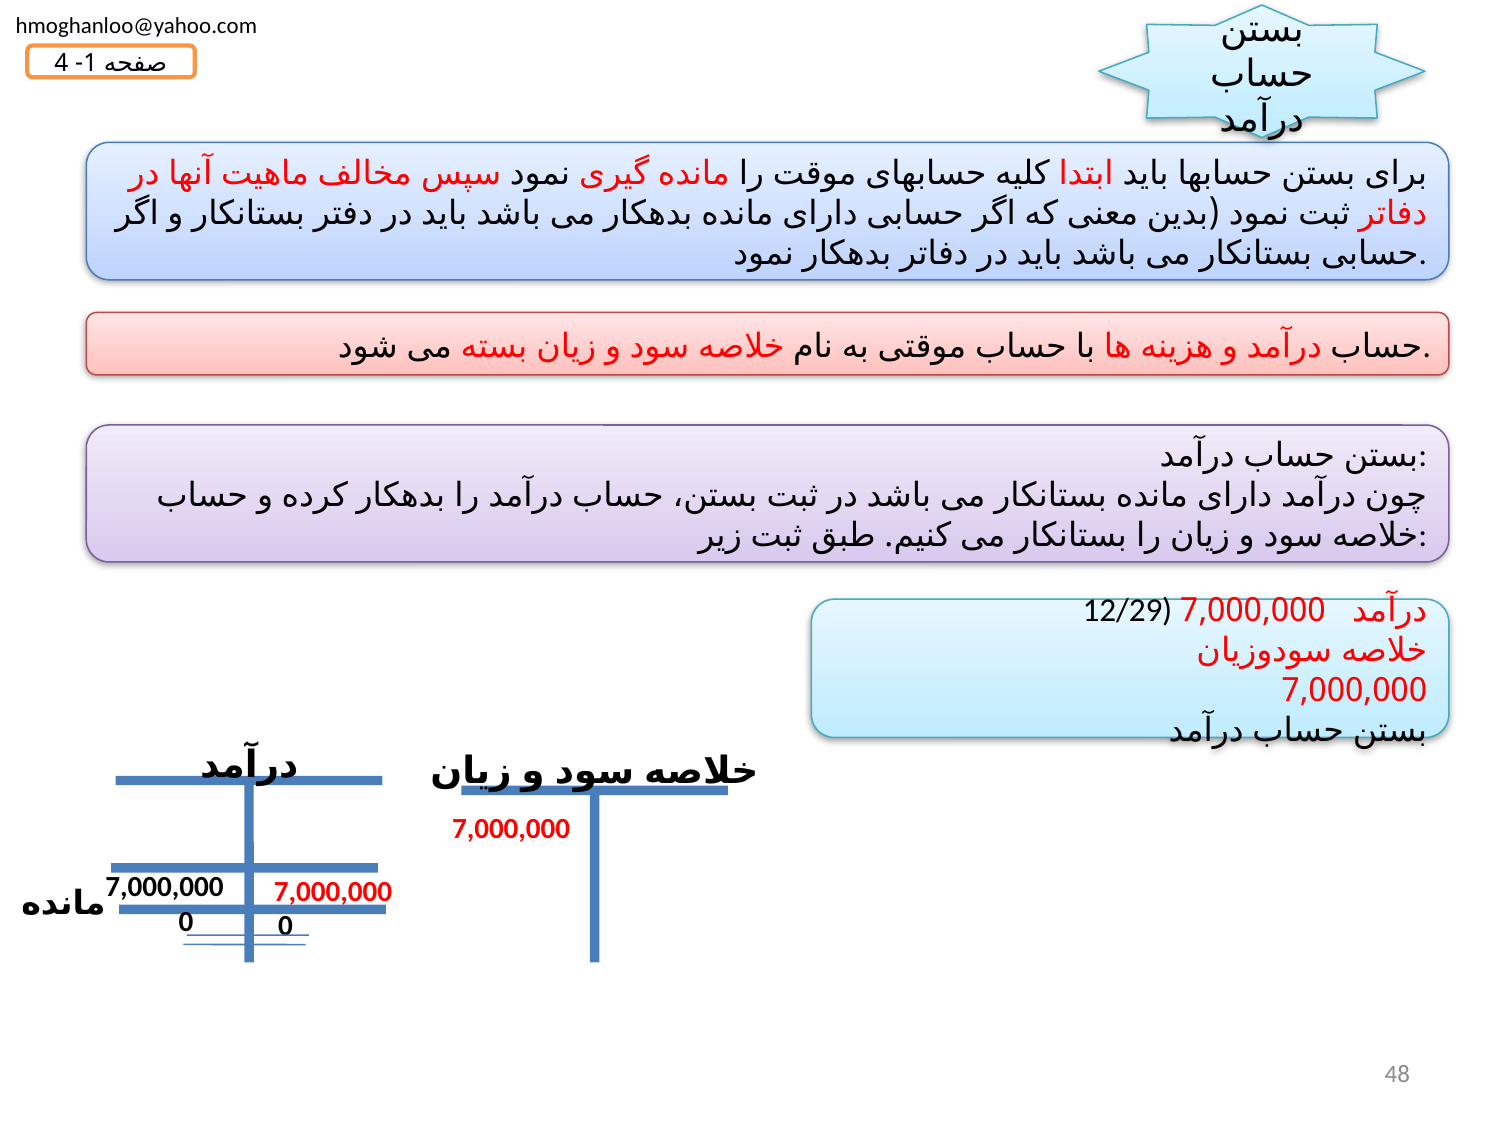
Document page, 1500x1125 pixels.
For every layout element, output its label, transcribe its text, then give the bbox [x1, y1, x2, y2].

text_box 12/29) درآمد 7,000,000 خلاصه سودوزیان 7,000,000 بستن حساب درآمد [811, 599, 1449, 738]
text_box حساب درآمد و هزینه ها با حساب موقتی به نام خلاصه سود و زیان بسته می شود. [86, 312, 1449, 375]
text_box صفحه 1- 4 [27, 45, 195, 78]
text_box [441, 738, 729, 963]
text_box برای بستن حسابها باید ابتدا کلیه حسابهای موقت را مانده گیری نمود سپس مخالف ماهیت آنها در دفاتر ثبت نمود (بدین معنی که اگر حسابی دارای مانده بدهکار می باشد باید در دفتر بستانکار و اگر حسابی بستانکار می باشد باید در دفاتر بدهکار نمود. [86, 142, 1449, 280]
text_box بستن حساب درآمد: چون درآمد دارای مانده بستانکار می باشد در ثبت بستن، حساب درآمد را بدهکار کرده و حساب خلاصه سود و زیان را بستانکار می کنیم. طبق ثبت زیر: [86, 424, 1449, 562]
text_box بستن حساب درآمد [1098, 5, 1426, 138]
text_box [15, 731, 403, 963]
slide_number 48 [1074, 1042, 1425, 1103]
text_box hmoghanloo@yahoo.com [0, 2, 273, 46]
